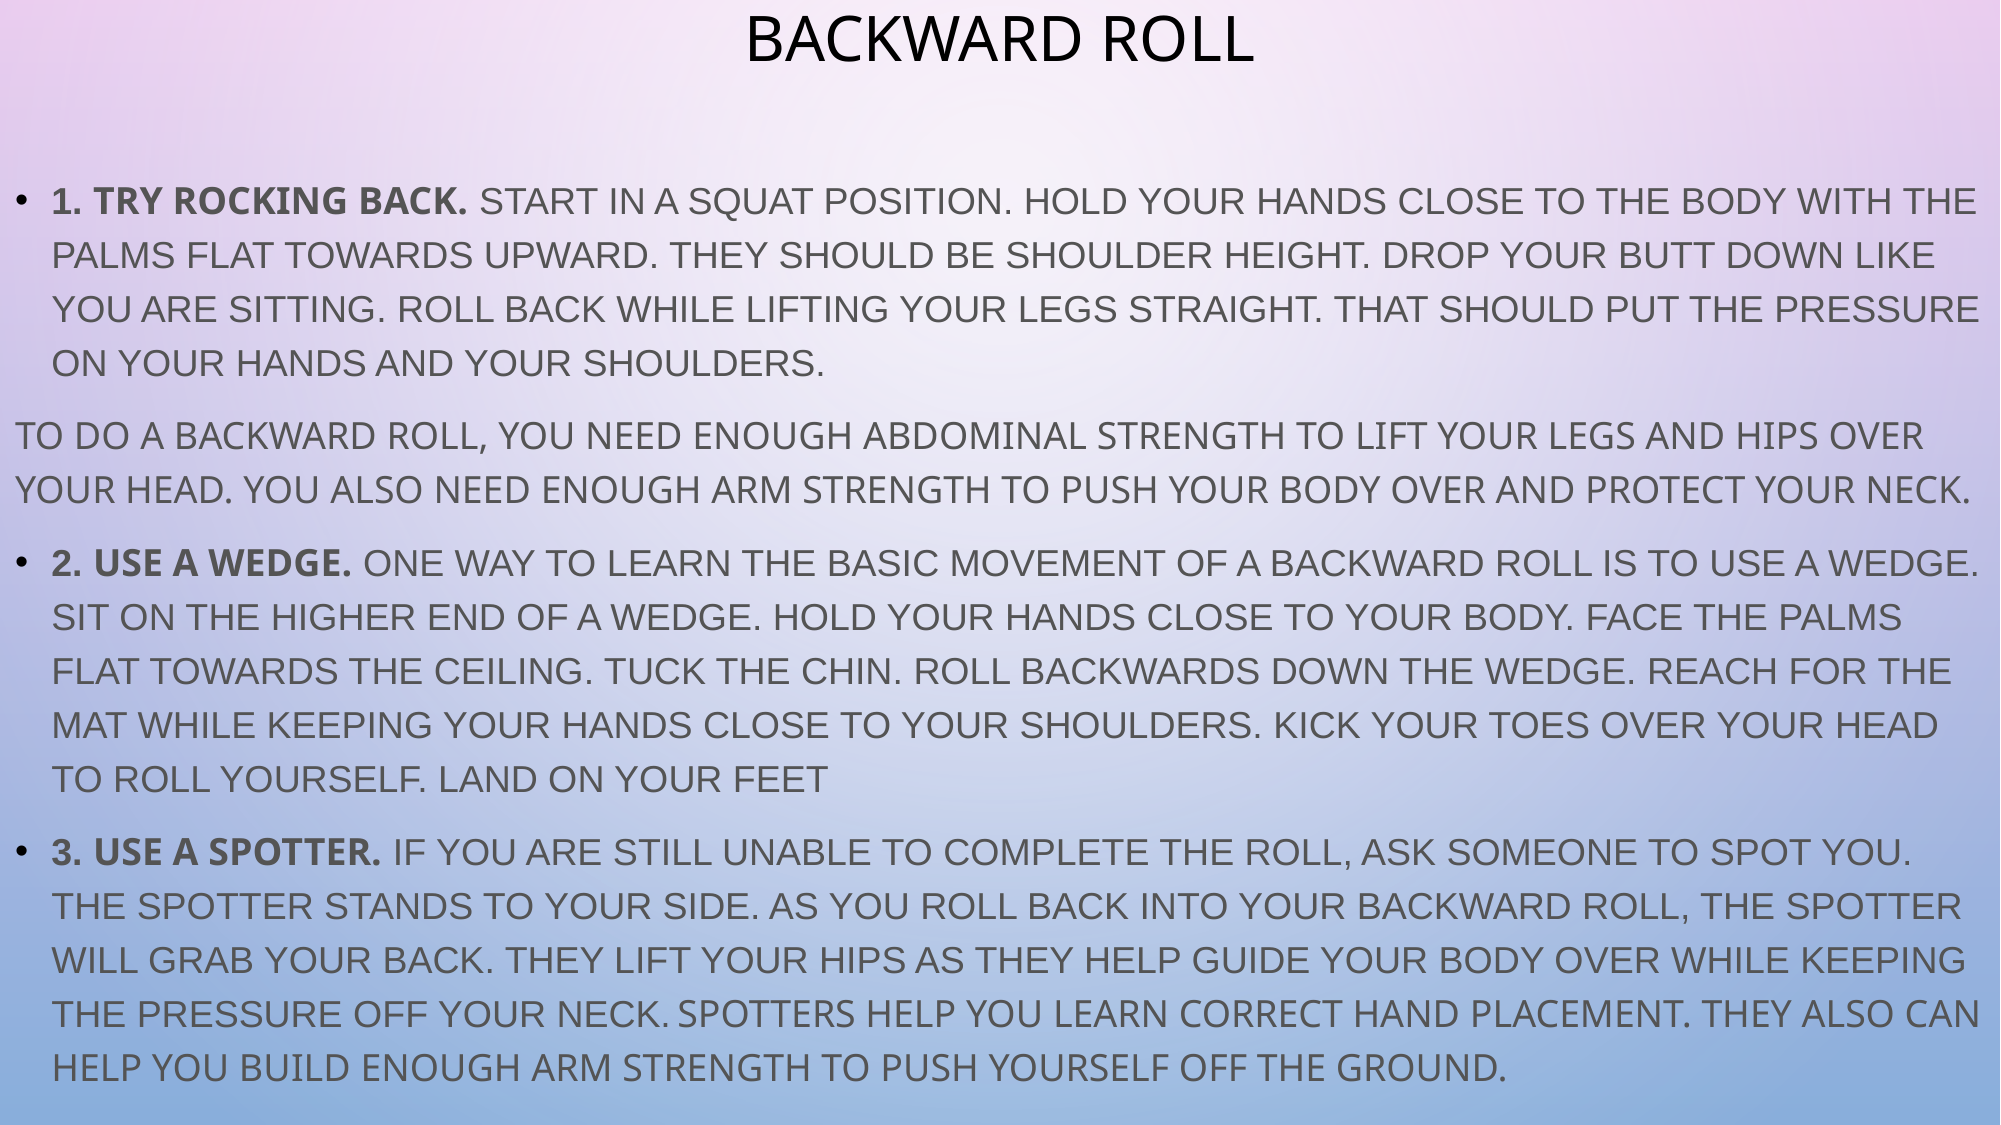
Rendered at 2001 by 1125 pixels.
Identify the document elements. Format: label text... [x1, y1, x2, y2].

list 1. Try rocking back. Start in a squat position. Hold your hands close to the body with the palms flat towards upward. They should be shoulder height. Drop your butt down like you are sitting. Roll back while lifting your legs straight. That should put the pressure on your hands and your shoulders. To do a backward roll, you need enough abdominal strength to lift your legs and hips over your head. You also need enough arm strength to push your body over and protect your neck. 2. Use a wedge. One way to learn the basic movement of a backward roll is to use a wedge. Sit on the higher end of a wedge. Hold your hands close to your body. Face the palms flat towards the ceiling. Tuck the chin. Roll backwards down the wedge. Reach for the mat while keeping your hands close to your shoulders. Kick your toes over your head to roll yourself. Land on your feet 3. Use a spotter. If you are still unable to complete the roll, ask someone to spot you. The spotter stands to your side. As you roll back into your backward roll, the spotter will grab your back. They lift your hips as they help guide your body over while keeping the pressure off your neck. Spotters help you learn correct hand placement. They also can help you build enough arm strength to push yourself off the ground. [0, 160, 2000, 1125]
title Backward roll [137, 0, 1863, 84]
